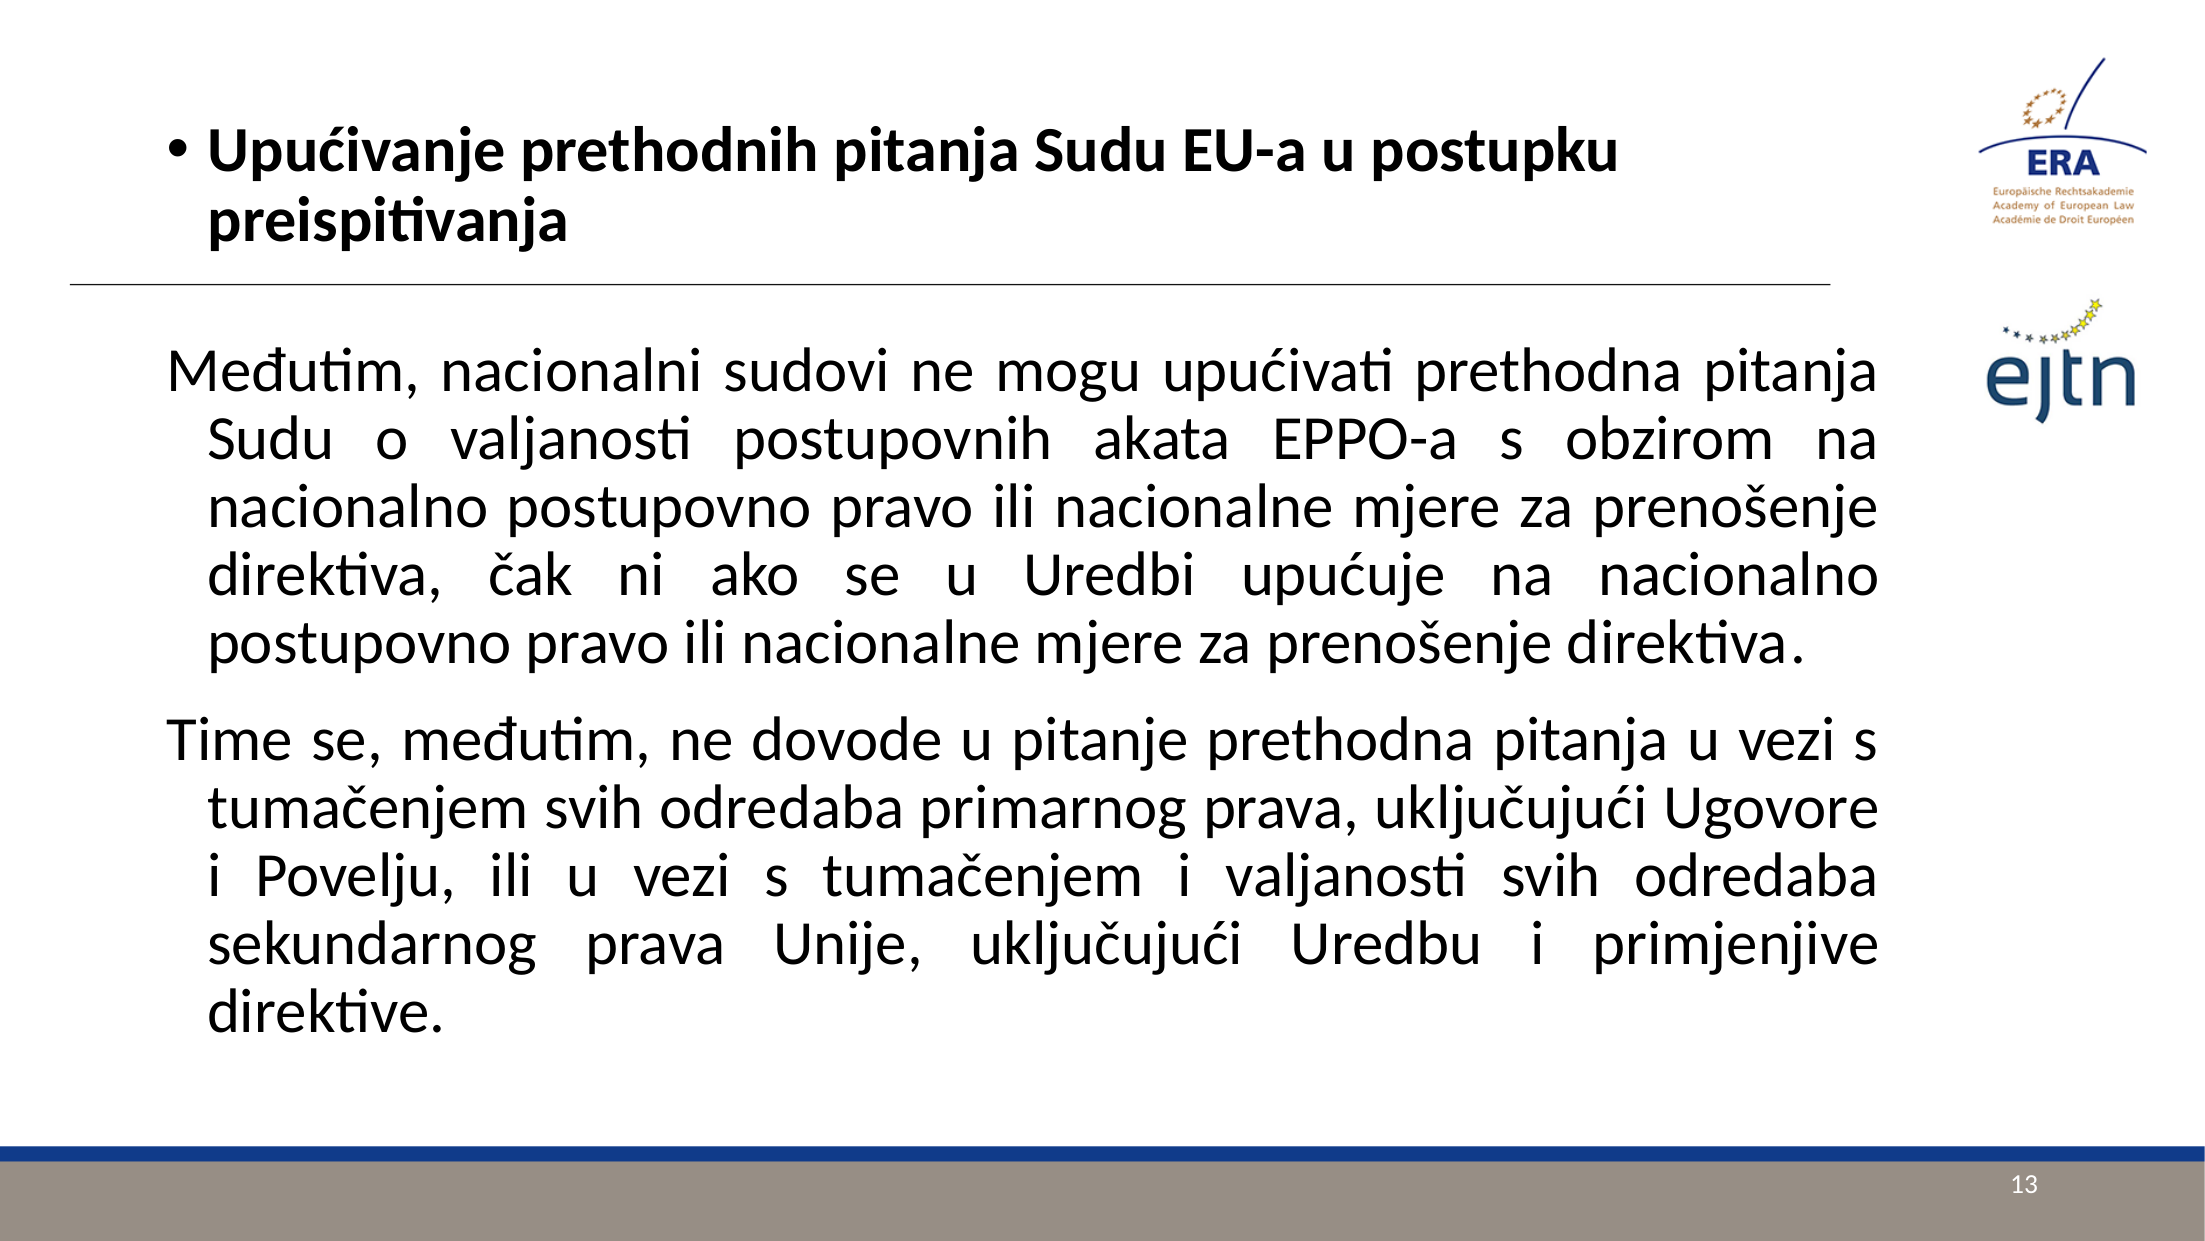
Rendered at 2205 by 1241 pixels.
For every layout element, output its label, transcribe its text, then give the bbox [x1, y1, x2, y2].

title Upućivanje prethodnih pitanja Sudu EU-a u postupku preispitivanja [151, 66, 1898, 306]
slide_number 13 [1557, 1149, 2054, 1216]
picture [0, 0, 2205, 1241]
list Međutim, nacionalni sudovi ne mogu upućivati prethodna pitanja Sudu o valjanosti postupovnih akata EPPO-a s obzirom na nacionalno postupovno pravo ili nacionalne mjere za prenošenje direktiva, čak ni ako se u Uredbi upućuje na nacionalno postupovno pravo ili nacionalne mjere za prenošenje direktiva. Time se, međutim, ne dovode u pitanje prethodna pitanja u vezi s tumačenjem svih odredaba primarnog prava, uključujući Ugovore i Povelju, ili u vezi s tumačenjem i valjanosti svih odredaba sekundarnog prava Unije, uključujući Uredbu i primjenjive direktive. [151, 330, 1898, 1117]
